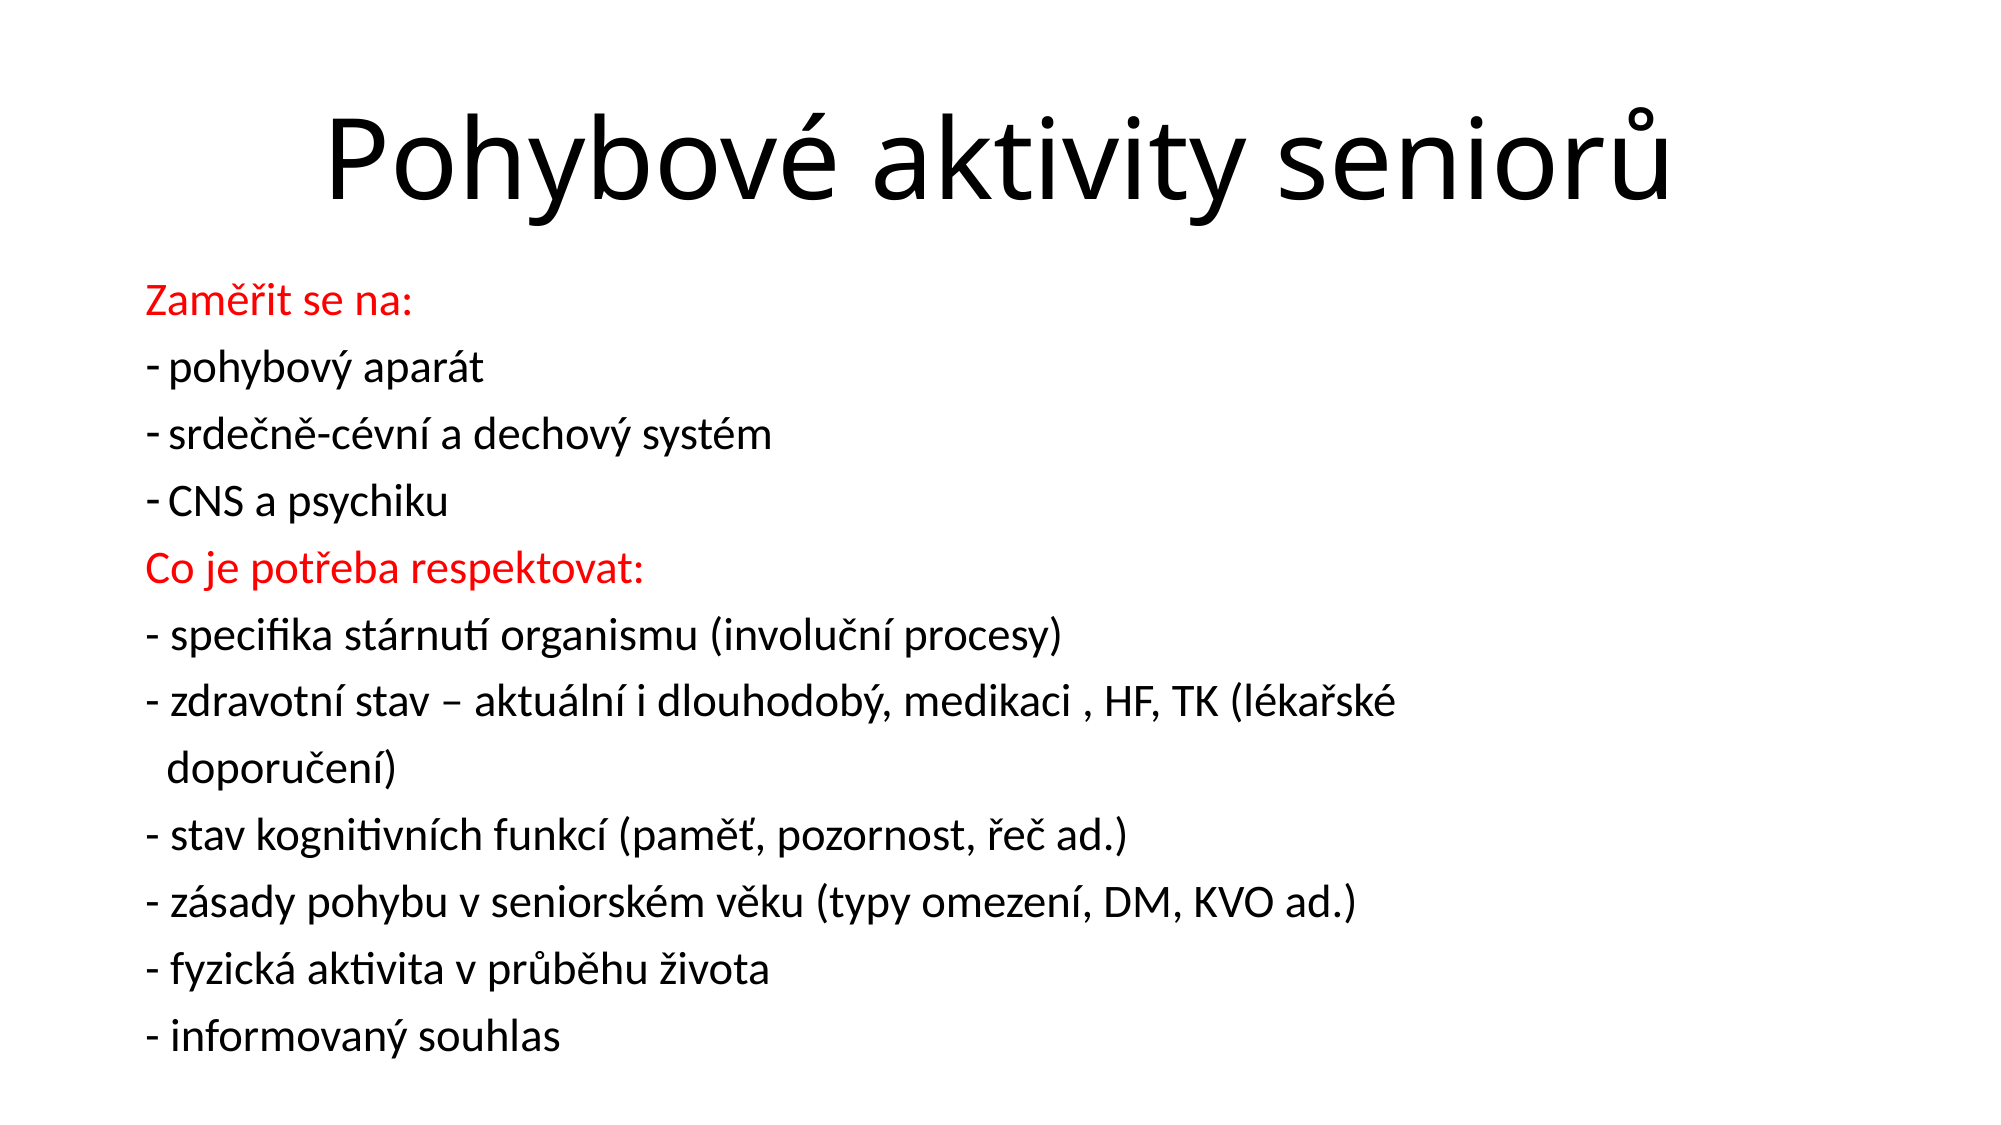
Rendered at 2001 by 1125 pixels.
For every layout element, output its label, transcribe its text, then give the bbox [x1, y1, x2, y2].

subtitle Zaměřit se na: pohybový aparát srdečně-cévní a dechový systém CNS a psychiku Co je potřeba respektovat: - specifika stárnutí organismu (involuční procesy) - zdravotní stav – aktuální i dlouhodobý, medikaci , HF, TK (lékařské doporučení) - stav kognitivních funkcí (paměť, pozornost, řeč ad.) - zásady pohybu v seniorském věku (typy omezení, DM, KVO ad.) - fyzická aktivita v průběhu života - informovaný souhlas [130, 268, 1842, 1077]
title Pohybové aktivity seniorů [249, 51, 1750, 232]
